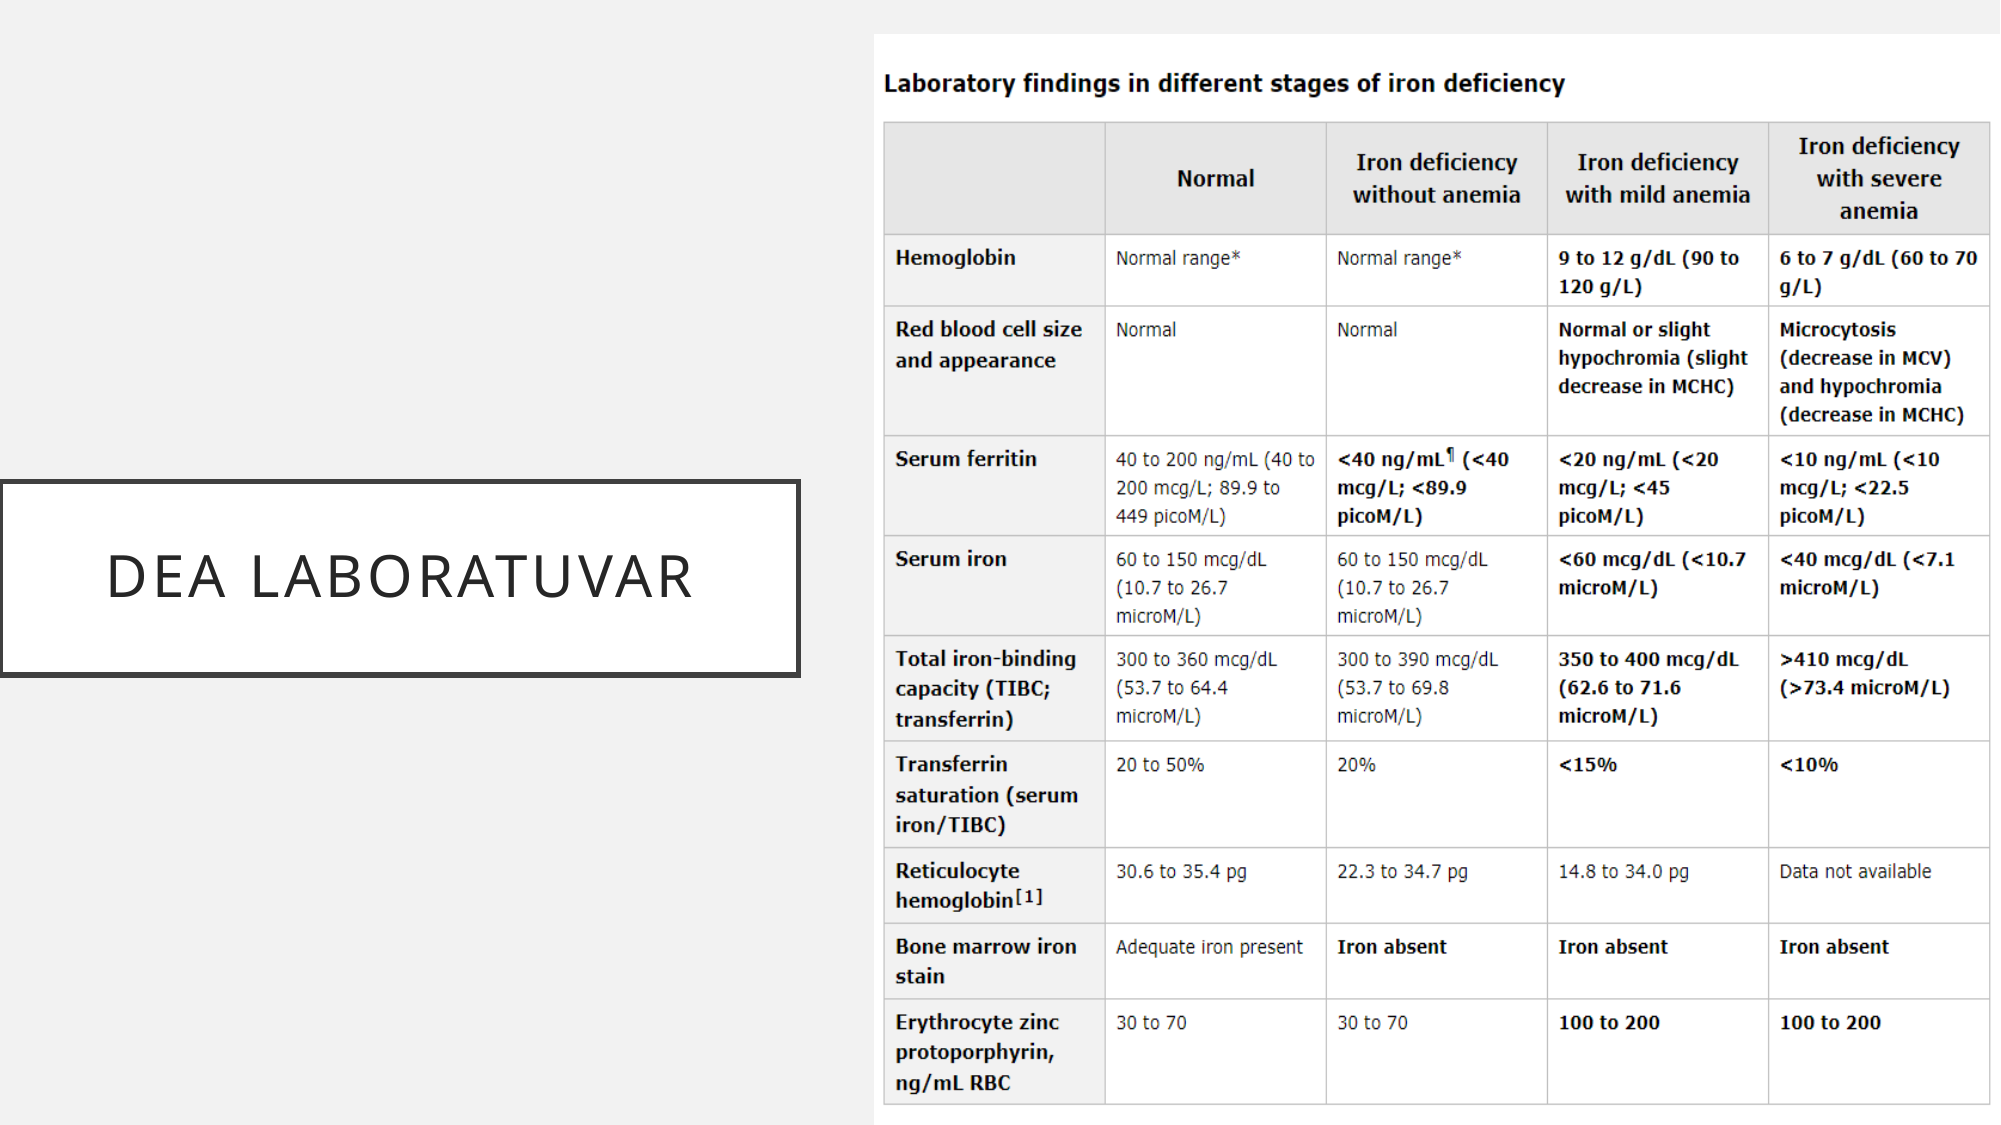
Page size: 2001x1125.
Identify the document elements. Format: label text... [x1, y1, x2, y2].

title DEA laboratuvar [0, 479, 801, 678]
picture [874, 34, 2000, 1125]
